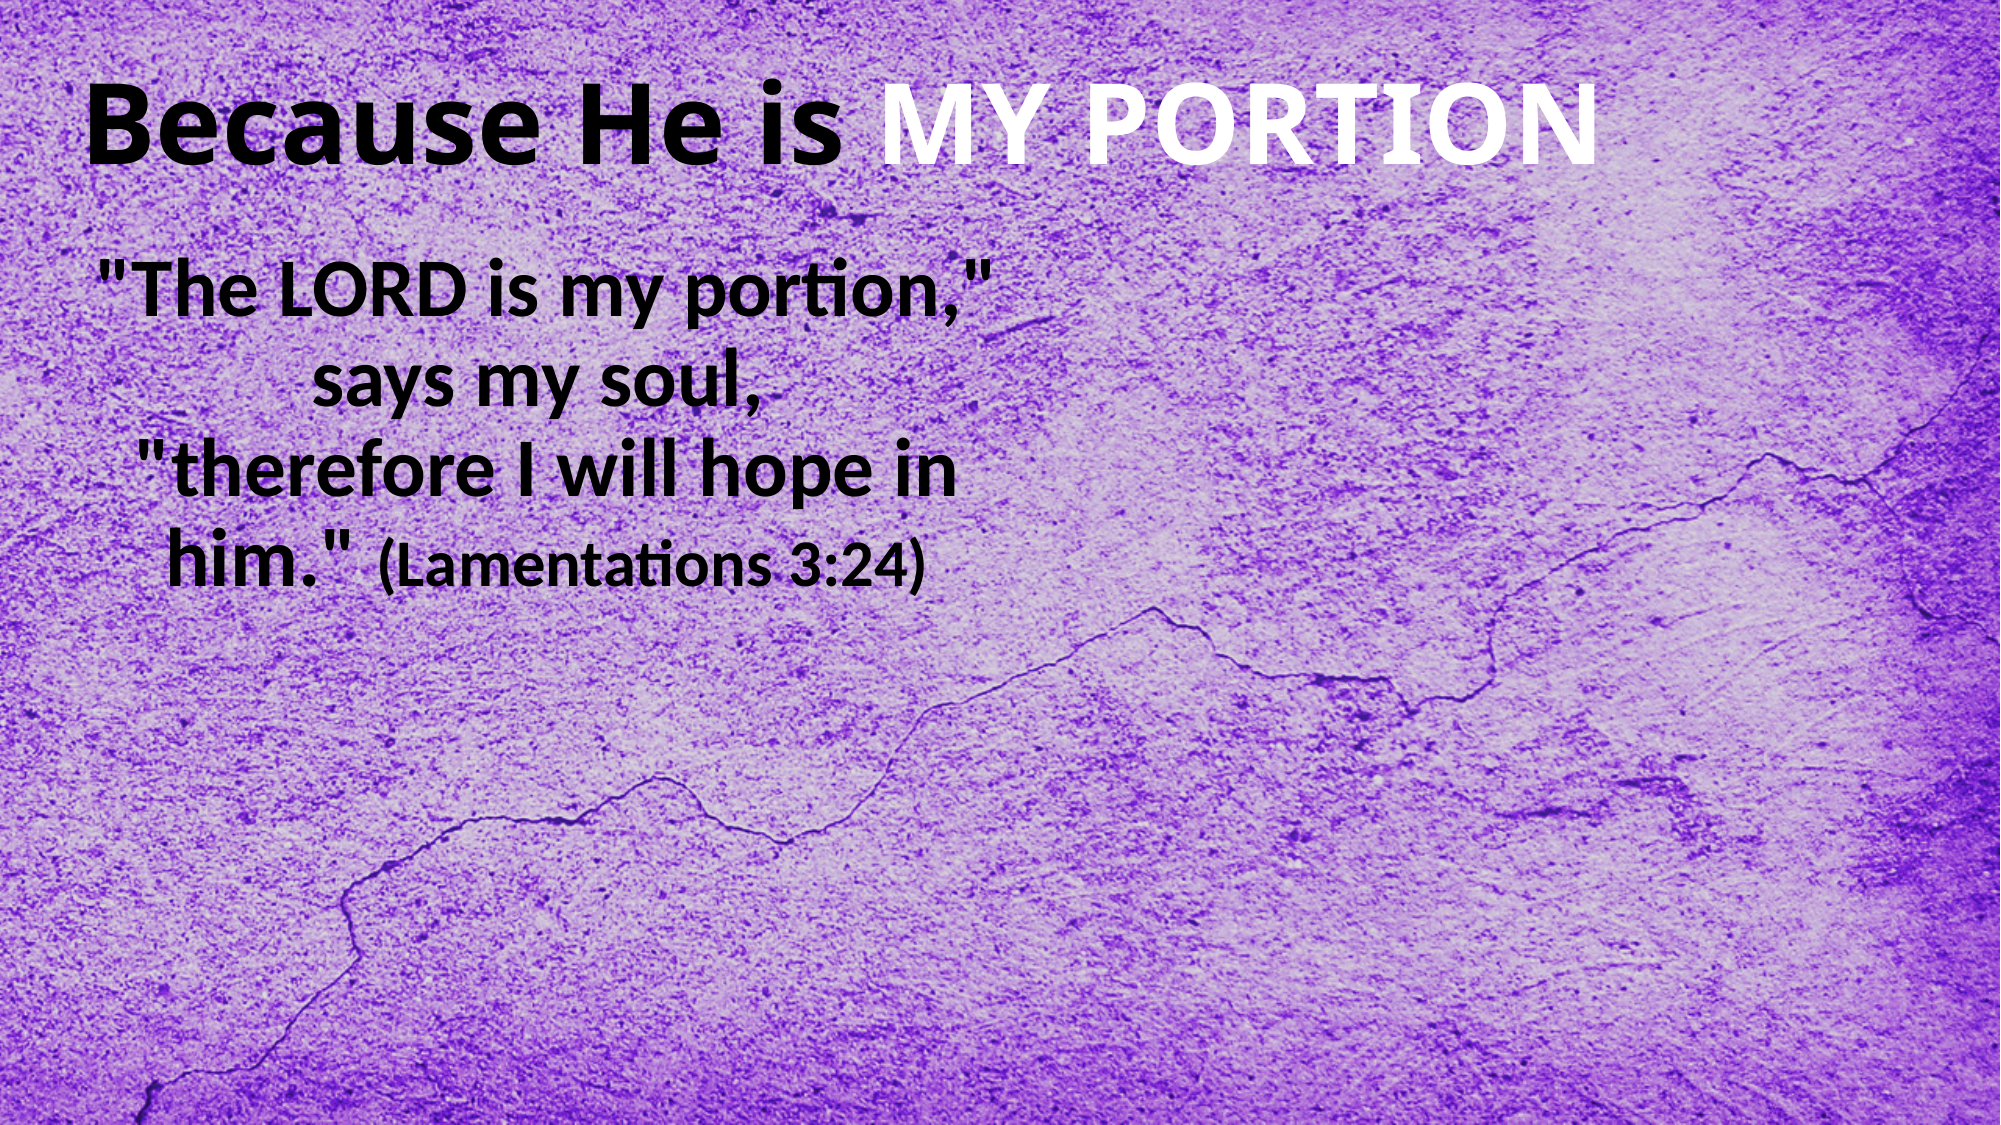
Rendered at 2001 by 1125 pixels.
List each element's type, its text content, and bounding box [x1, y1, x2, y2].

list "The LORD is my portion," says my soul, "therefore I will hope in him." (Lamentations 3:24) [65, 236, 1029, 1014]
picture [0, 0, 2000, 1125]
title Because He is MY PORTION [65, 19, 1927, 237]
